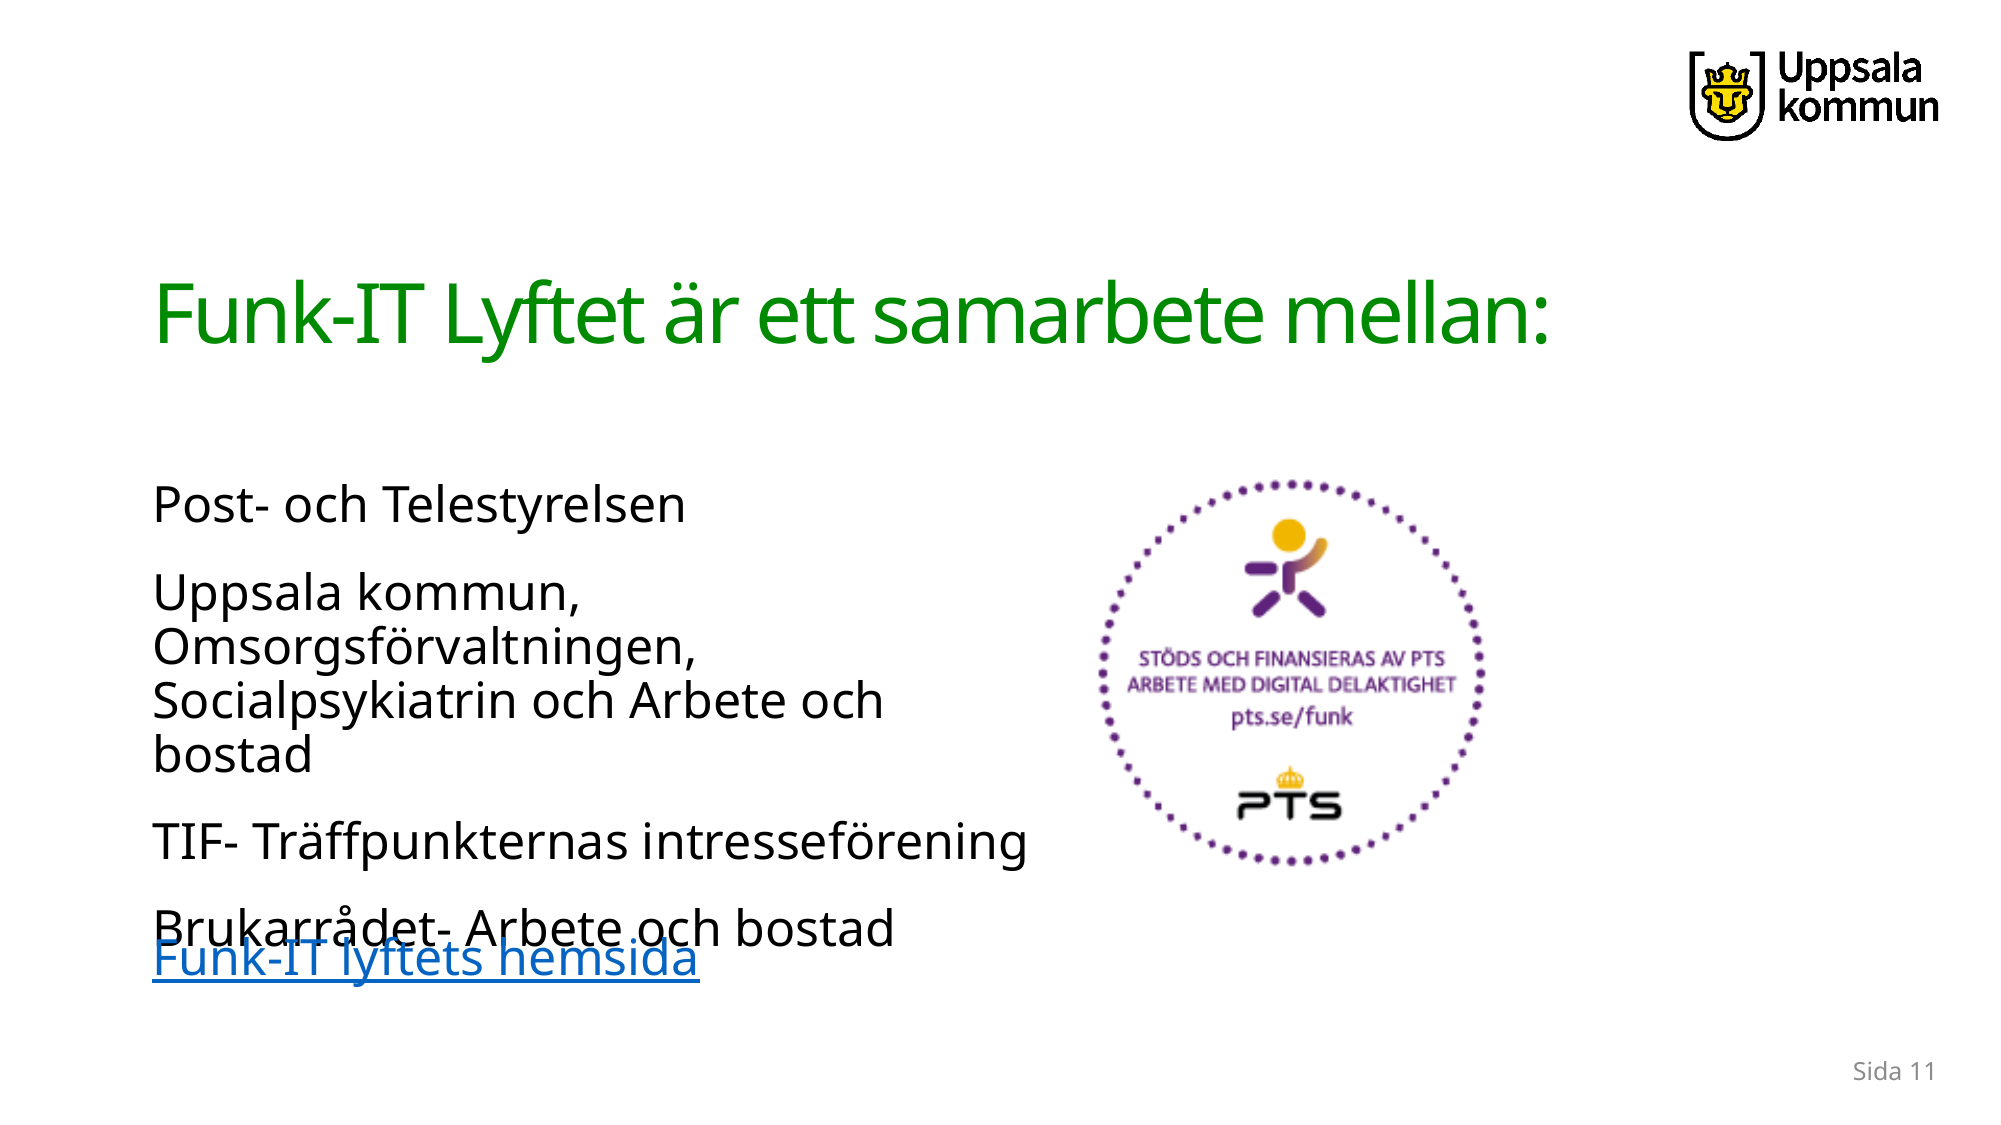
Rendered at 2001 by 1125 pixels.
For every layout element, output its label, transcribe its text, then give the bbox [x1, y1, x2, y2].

picture [1674, 36, 1953, 156]
slide_number Sida 11 [1502, 1042, 1953, 1103]
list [1091, 471, 1495, 875]
title Funk-IT Lyftet är ett samarbete mellan: [137, 159, 1675, 370]
list Post- och Telestyrelsen Uppsala kommun, Omsorgsförvaltningen, Socialpsykiatrin och Arbete och bostad TIF- Träffpunkternas intresseförening Brukarrådet- Arbete och bostad [137, 472, 1049, 875]
text_box Funk-IT lyftets hemsida [137, 918, 1011, 1033]
